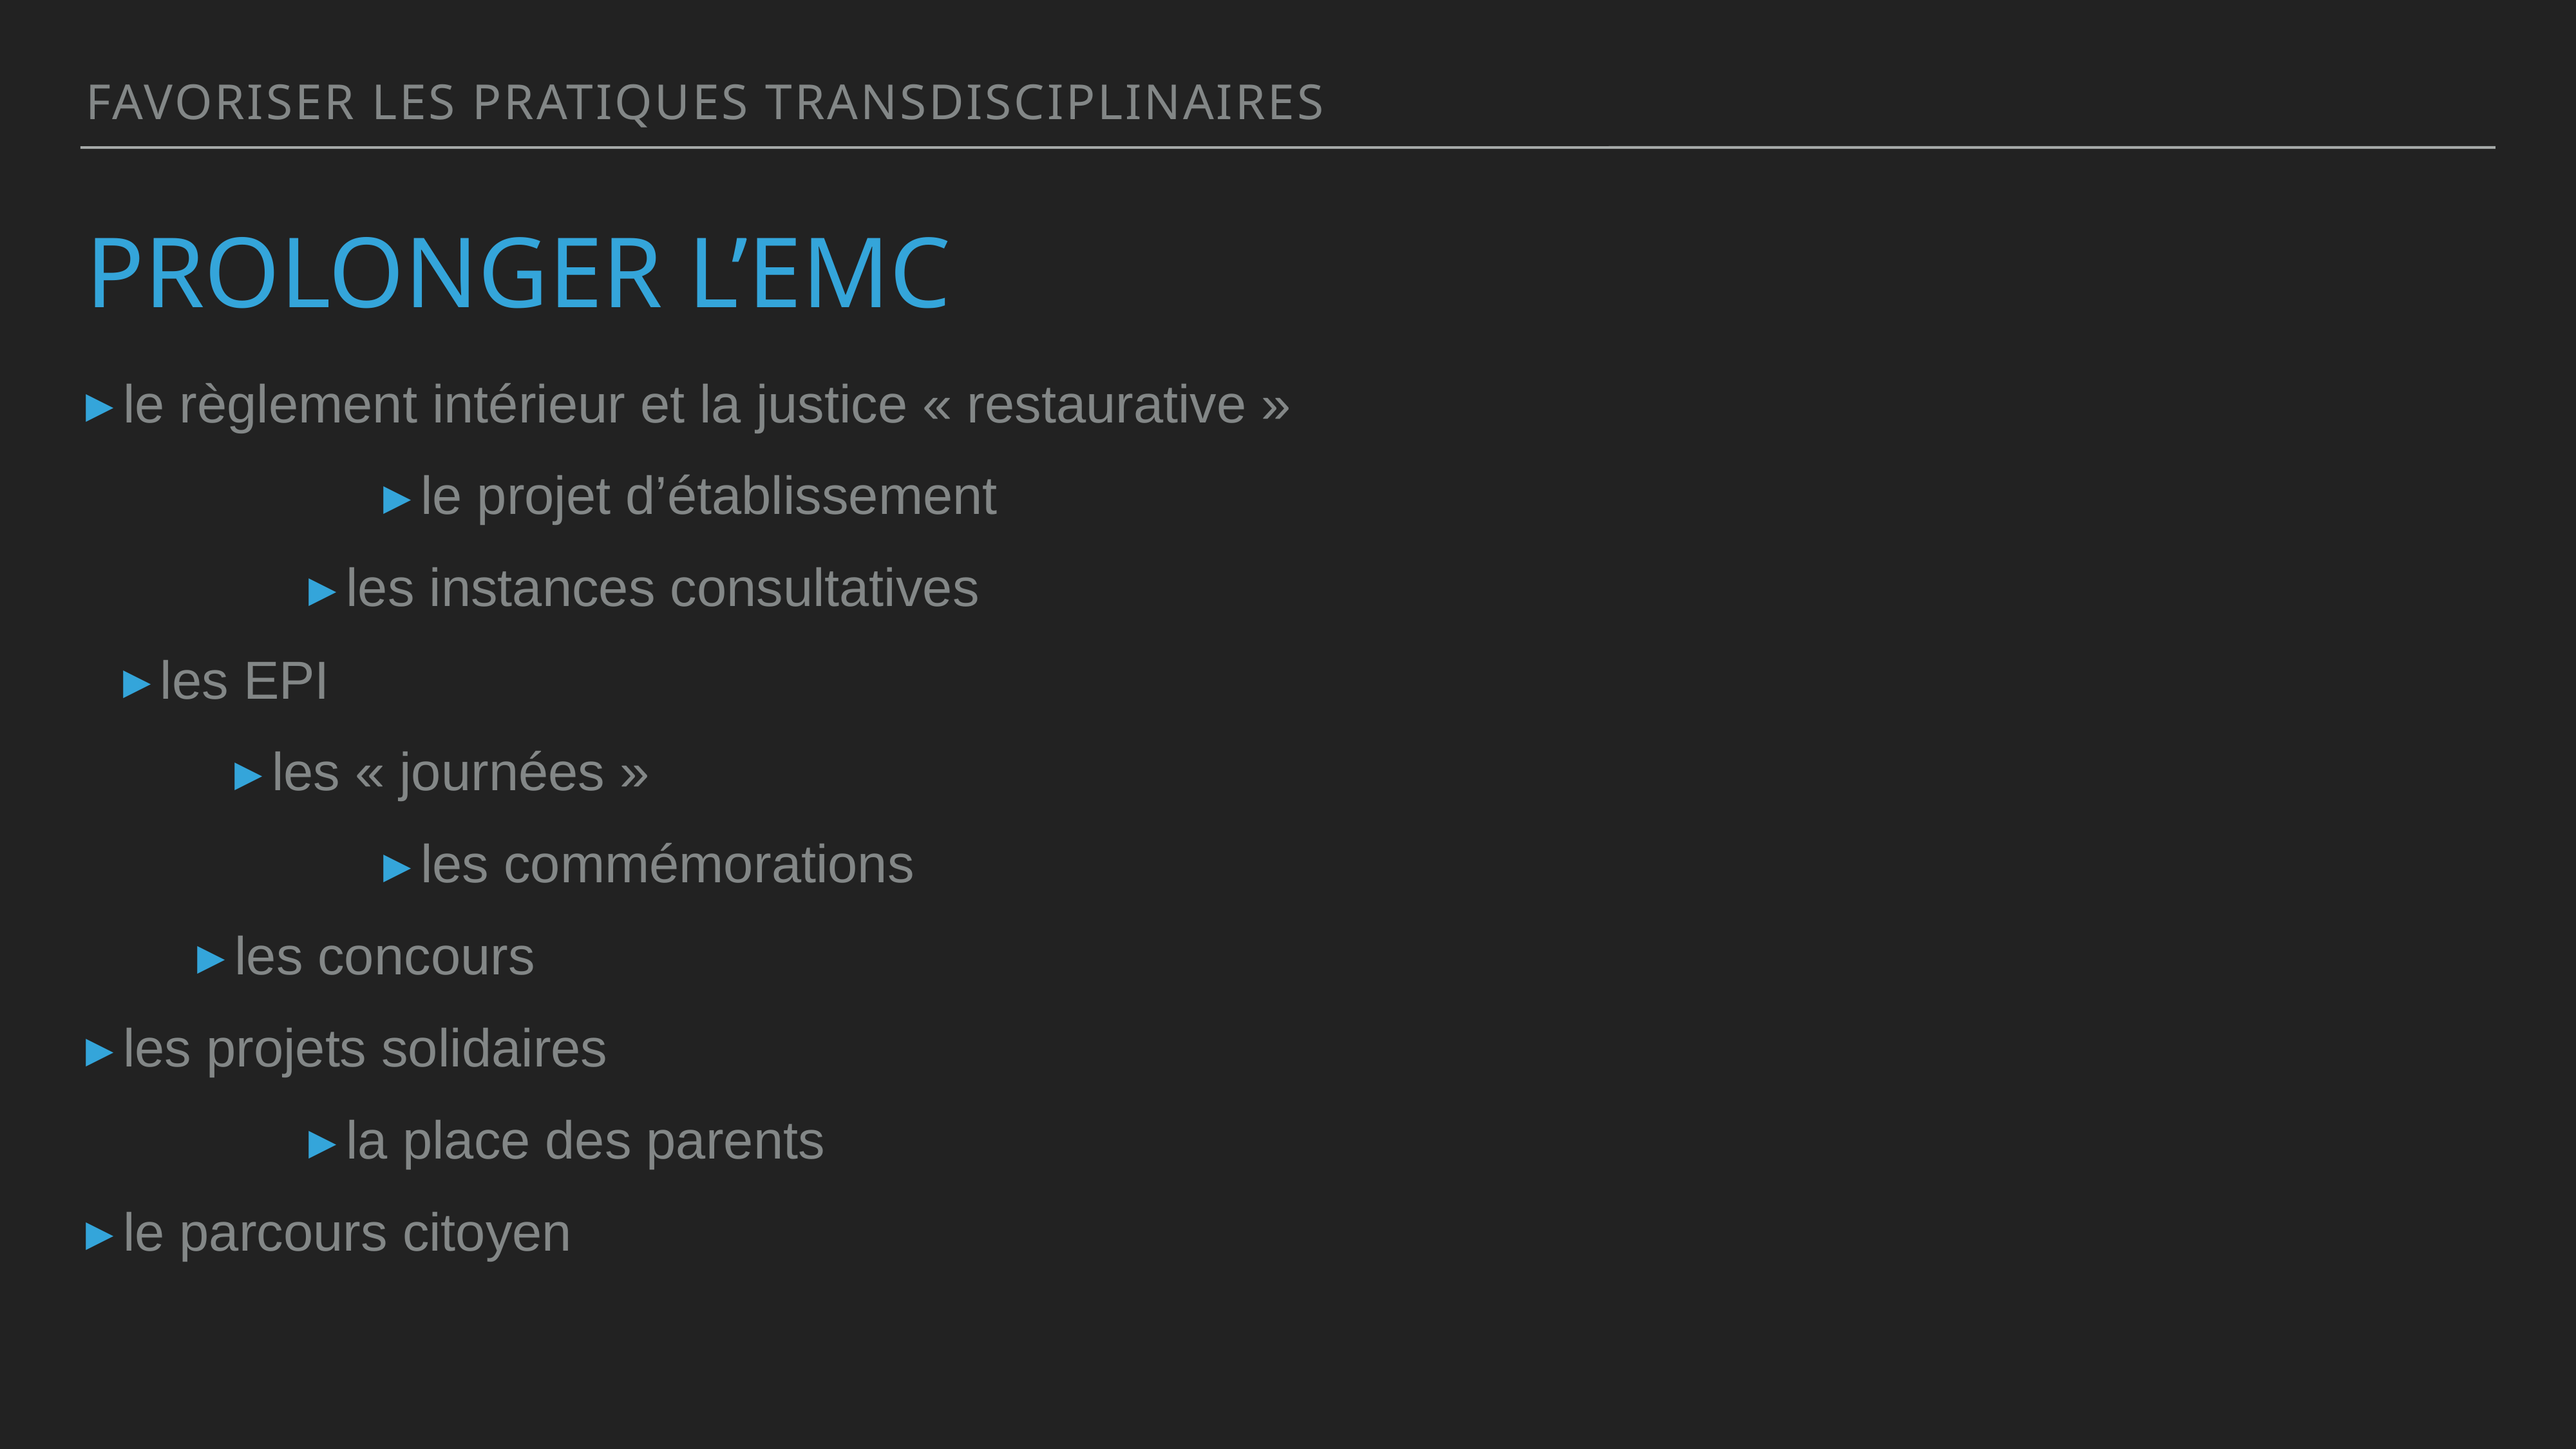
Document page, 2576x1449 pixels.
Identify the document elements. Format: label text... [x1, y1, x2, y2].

list le règlement intérieur et la justice « restaurative » le projet d’établissement les instances consultatives les EPI les « journées » les commémorations les concours les projets solidaires la place des parents le parcours citoyen [80, 363, 2496, 1271]
title prolonger l’EMC [80, 227, 2496, 336]
list favoriser les pratiques transdisciplinaires [80, 66, 2295, 135]
